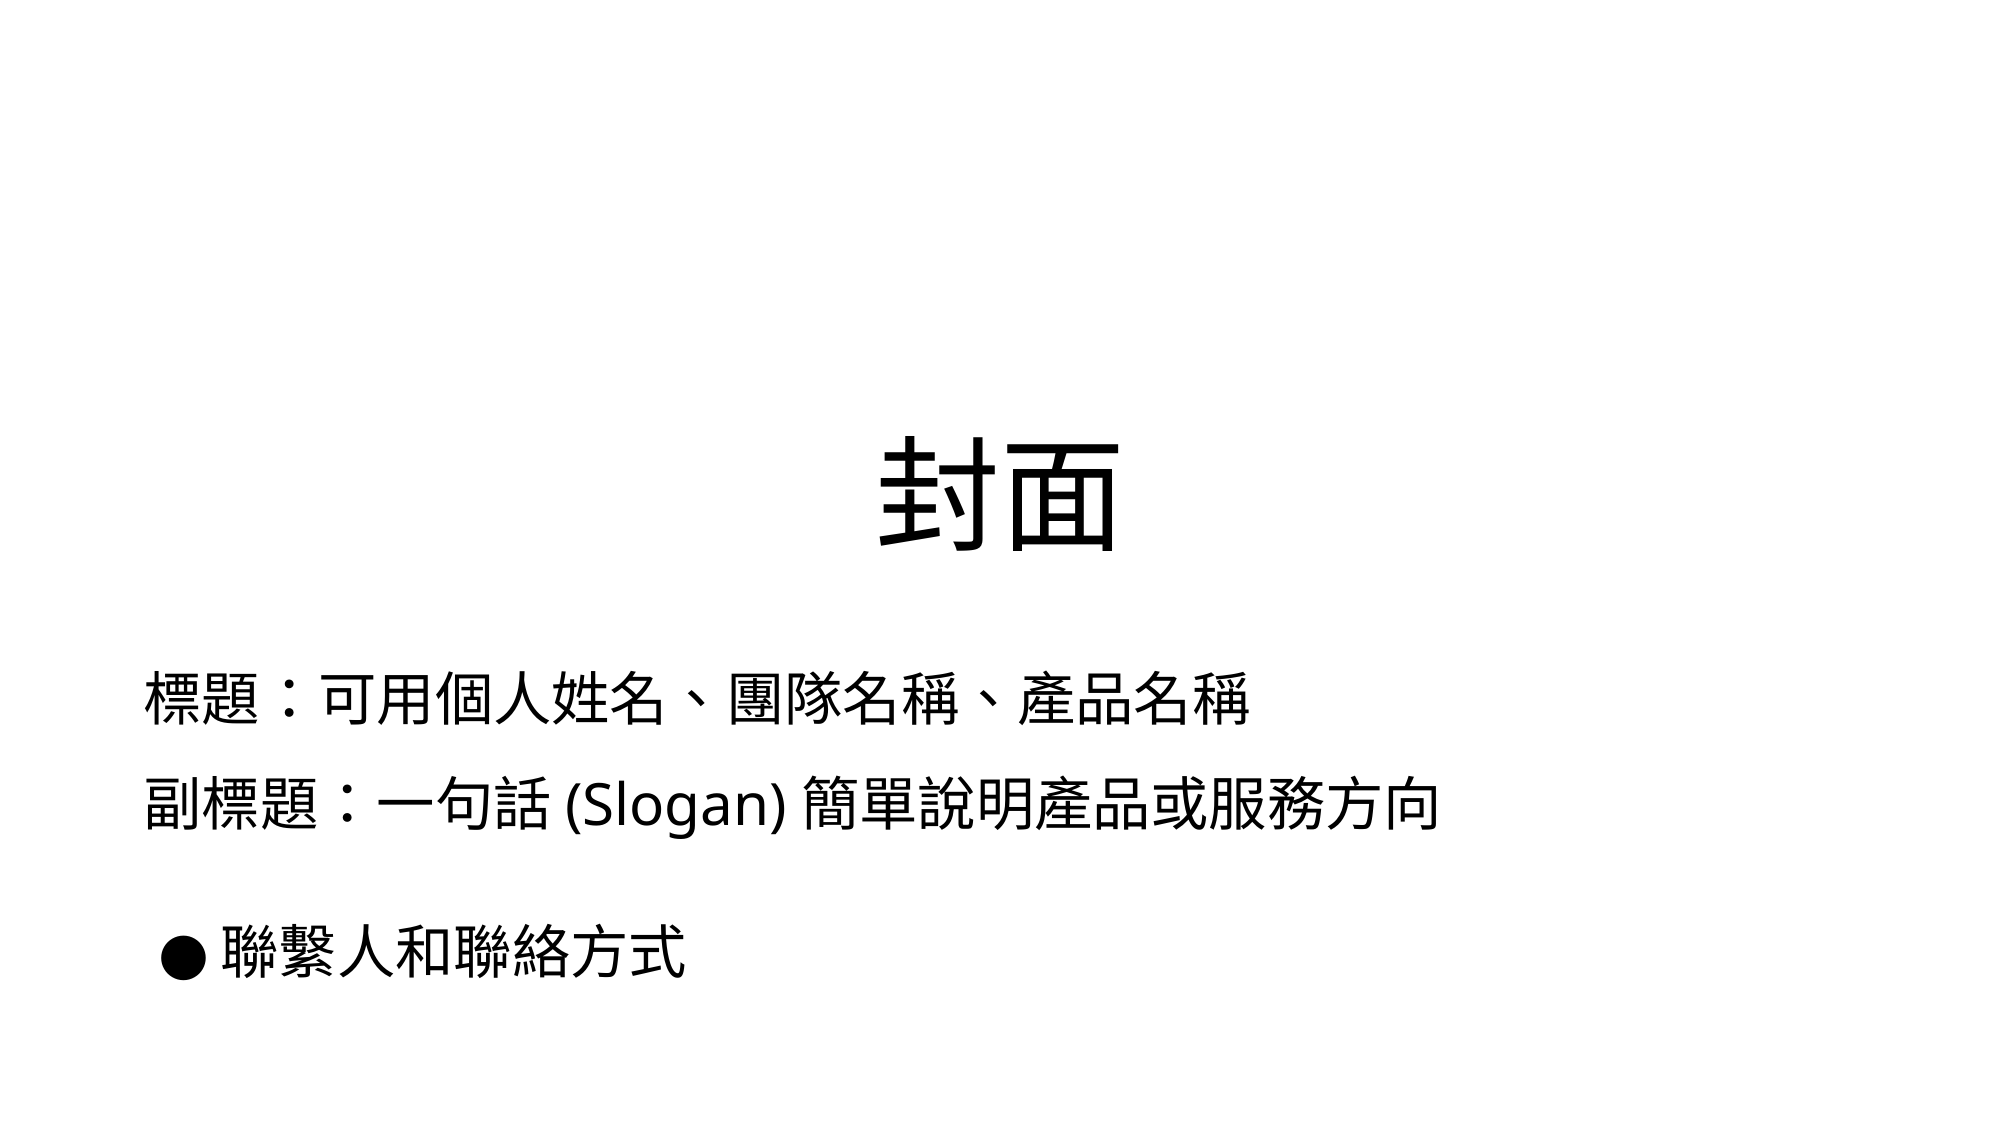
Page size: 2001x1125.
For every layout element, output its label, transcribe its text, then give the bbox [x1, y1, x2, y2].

title 封面 [249, 184, 1750, 576]
text_box 標題：可用個人姓名、團隊名稱、產品名稱 副標題：一句話(Slogan)簡單說明產品或服務方向 [123, 607, 1485, 860]
text_box 聯繫人和聯絡方式 [138, 860, 1325, 1114]
